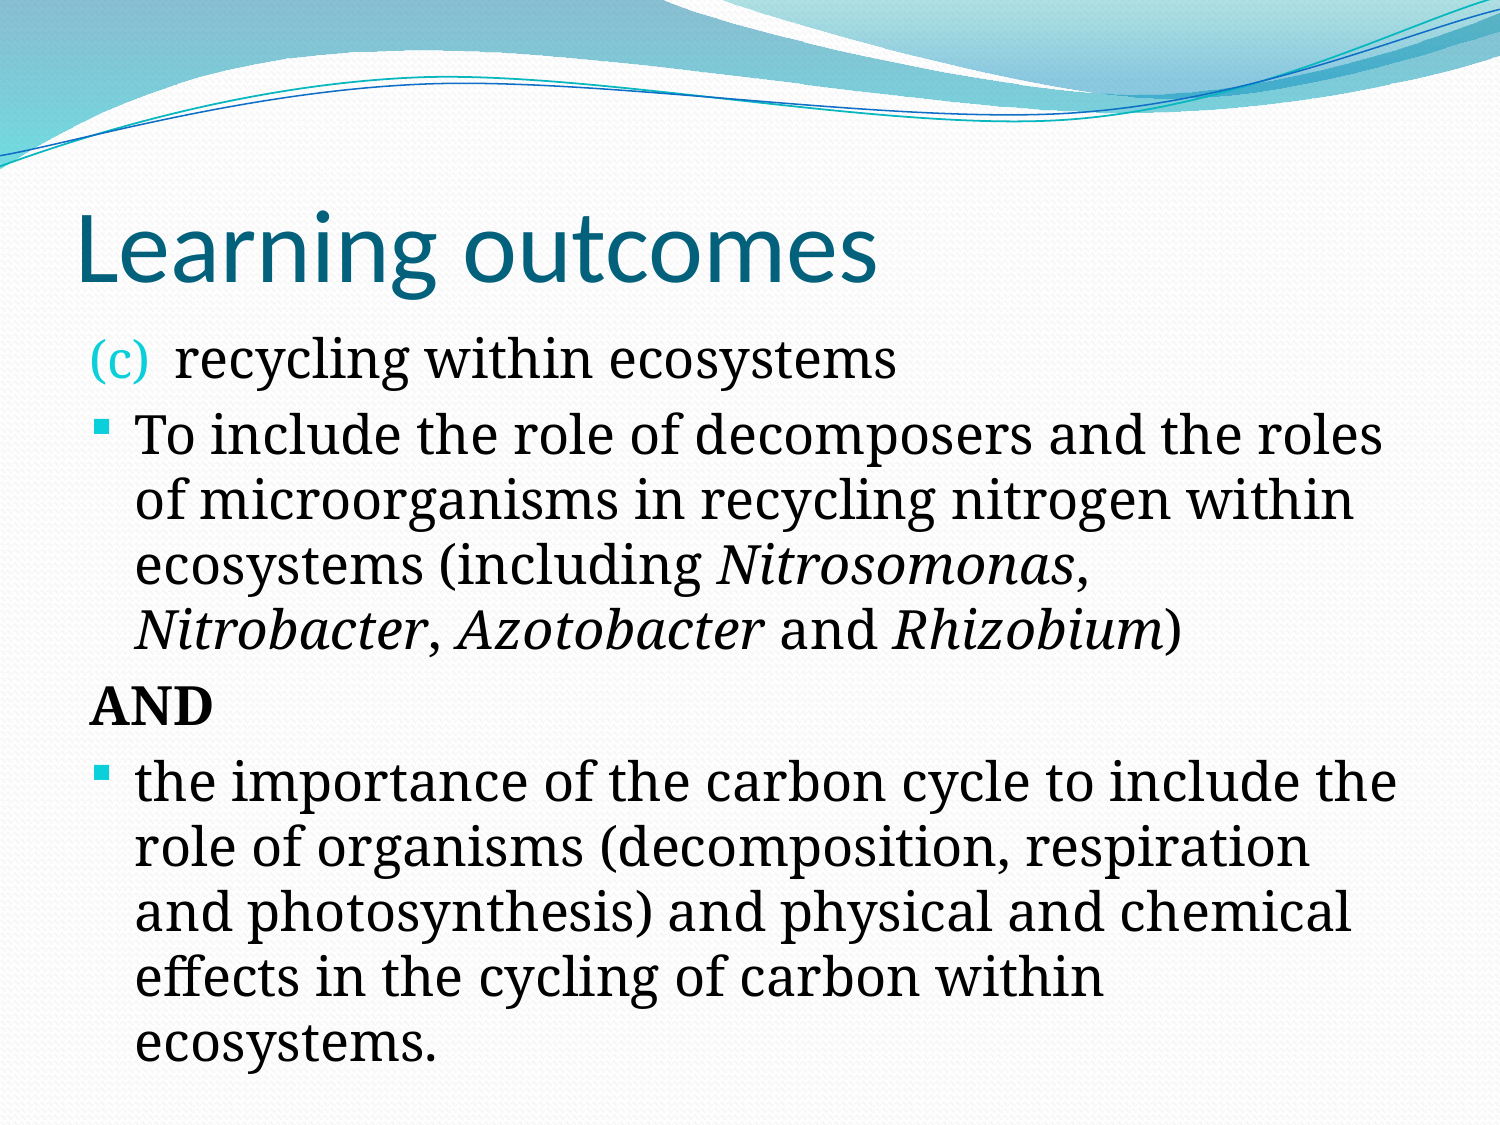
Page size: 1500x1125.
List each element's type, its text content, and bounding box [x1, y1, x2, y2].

list recycling within ecosystems To include the role of decomposers and the roles of microorganisms in recycling nitrogen within ecosystems (including Nitrosomonas, Nitrobacter, Azotobacter and Rhizobium) AND the importance of the carbon cycle to include the role of organisms (decomposition, respiration and photosynthesis) and physical and chemical effects in the cycling of carbon within ecosystems. [75, 317, 1425, 1038]
title Learning outcomes [75, 115, 1425, 303]
